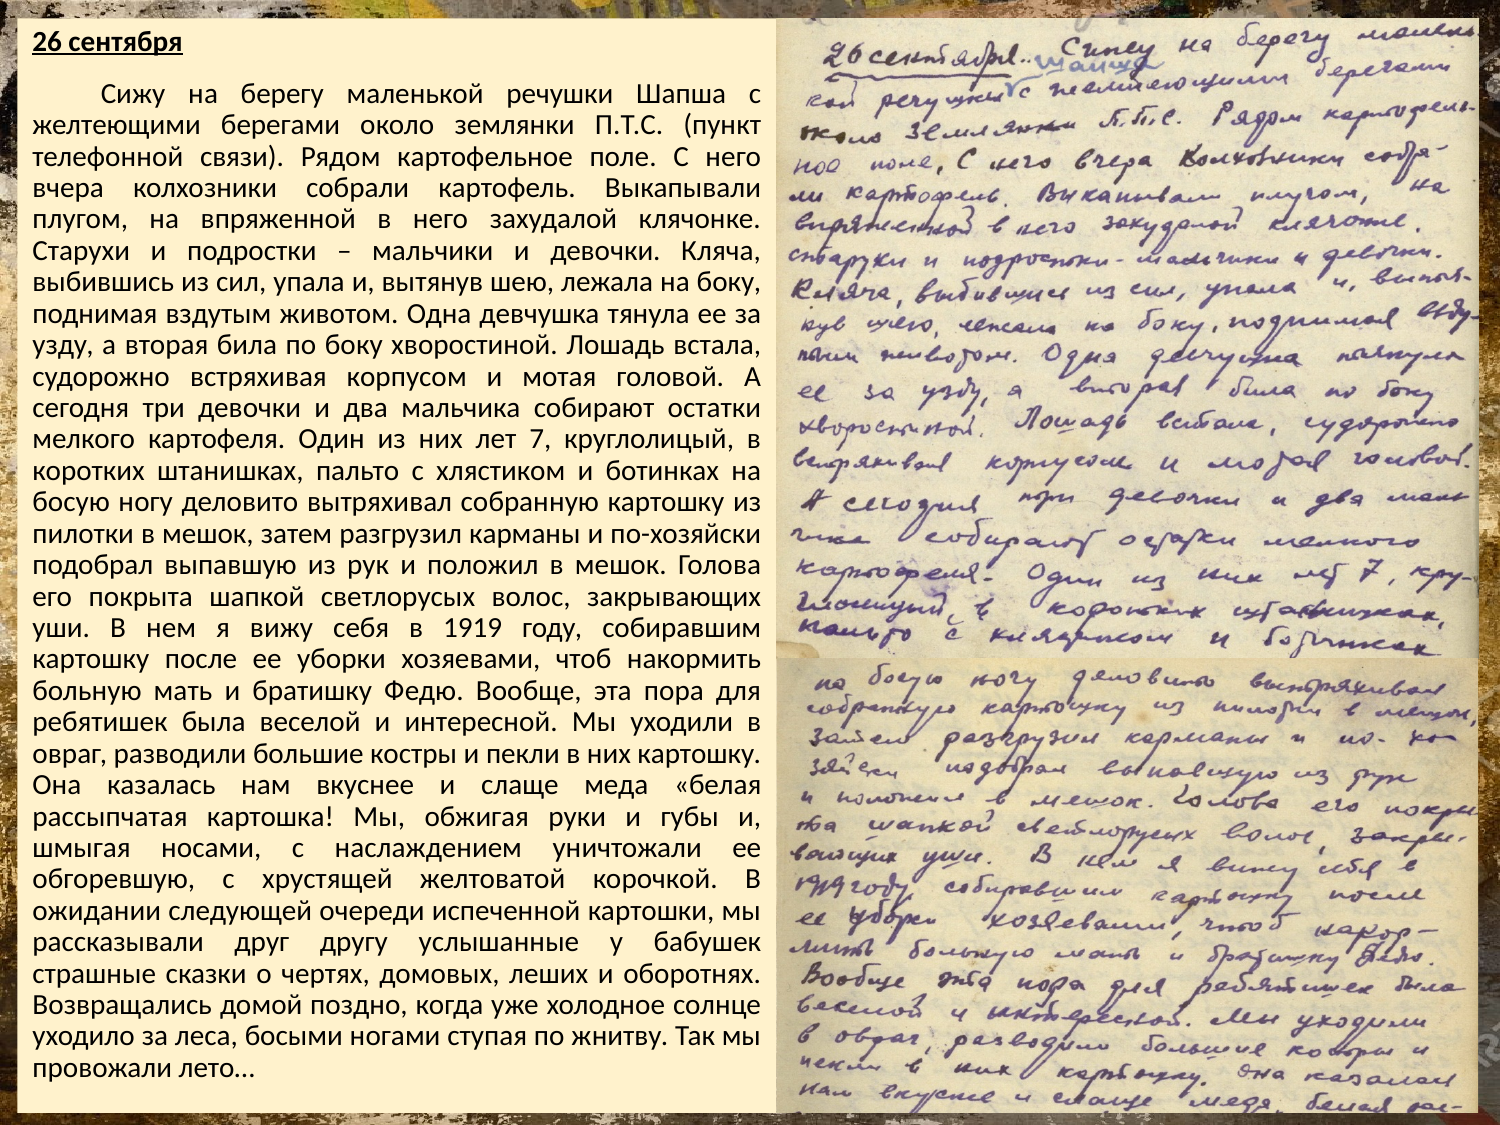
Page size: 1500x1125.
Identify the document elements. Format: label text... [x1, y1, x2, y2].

picture [0, 0, 1500, 1125]
list 26 сентября Сижу на берегу маленькой речушки Шапша с желтеющими берегами около землянки П.Т.С. (пункт телефонной связи). Рядом картофельное поле. С него вчера колхозники собрали картофель. Выкапывали плугом, на впряженной в него захудалой клячонке. Старухи и подростки – мальчики и девочки. Кляча, выбившись из сил, упала и, вытянув шею, лежала на боку, поднимая вздутым животом. Одна девчушка тянула ее за узду, а вторая била по боку хворостиной. Лошадь встала, судорожно встряхивая корпусом и мотая головой. А сегодня три девочки и два мальчика собирают остатки мелкого картофеля. Один из них лет 7, круглолицый, в коротких штанишках, пальто с хлястиком и ботинках на босую ногу деловито вытряхивал собранную картошку из пилотки в мешок, затем разгрузил карманы и по-хозяйски подобрал выпавшую из рук и положил в мешок. Голова его покрыта шапкой светлорусых волос, закрывающих уши. В нем я вижу себя в 1919 году, собиравшим картошку после ее уборки хозяевами, чтоб накормить больную мать и братишку Федю. Вообще, эта пора для ребятишек была веселой и интересной. Мы уходили в овраг, разводили большие костры и пекли в них картошку. Она казалась нам вкуснее и слаще меда «белая рассыпчатая картошка! Мы, обжигая руки и губы и, шмыгая носами, с наслаждением уничтожали ее обгоревшую, с хрустящей желтоватой корочкой. В ожидании следующей очереди испеченной картошки, мы рассказывали друг другу услышанные у бабушек страшные сказки о чертях, домовых, леших и оборотнях. Возвращались домой поздно, когда уже холодное солнце уходило за леса, босыми ногами ступая по жнитву. Так мы провожали лето… [17, 18, 776, 1113]
